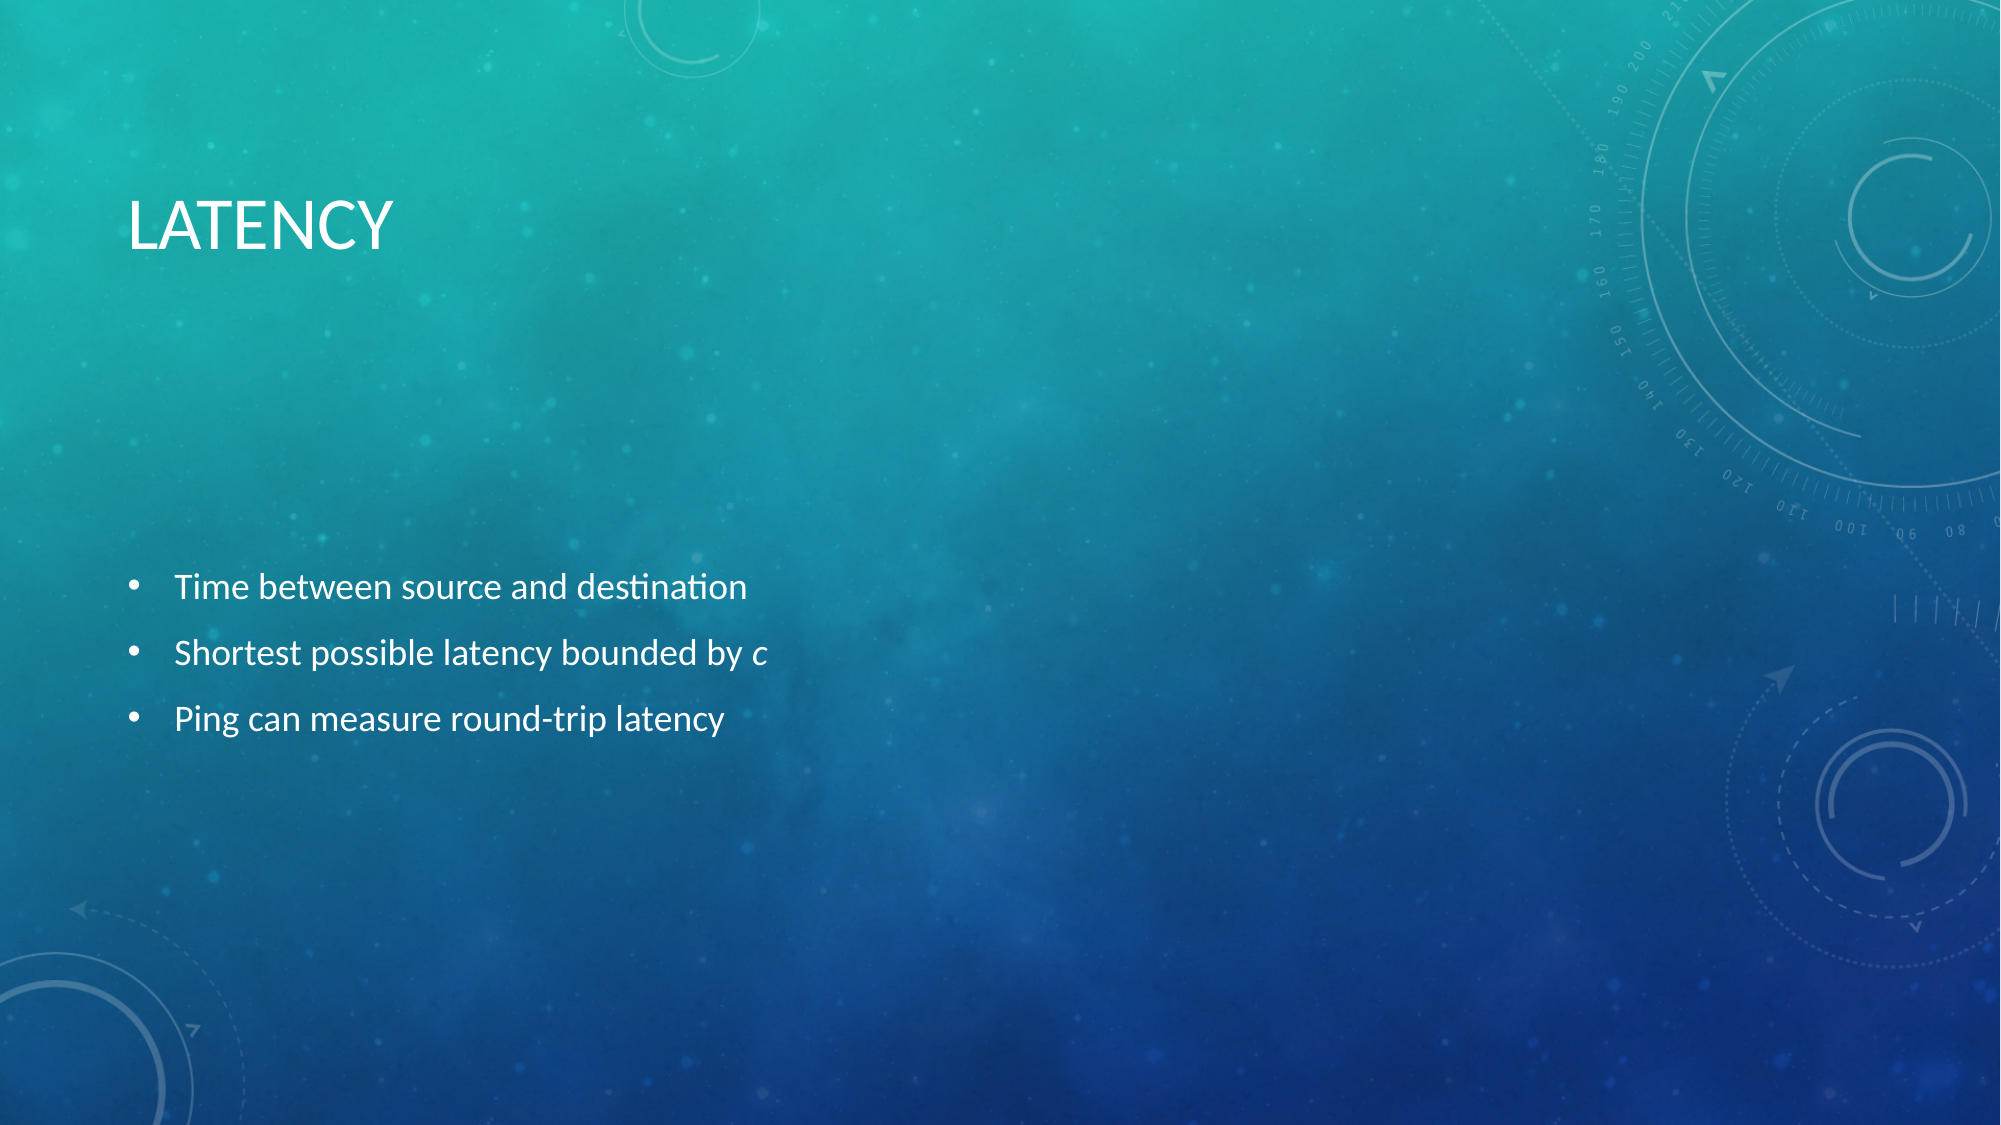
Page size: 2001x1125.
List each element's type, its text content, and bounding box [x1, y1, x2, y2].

picture [0, 0, 2001, 1125]
title LATENCY [112, 99, 1775, 339]
list Time between source and destination Shortest possible latency bounded by c Ping can measure round-trip latency [112, 351, 1775, 950]
